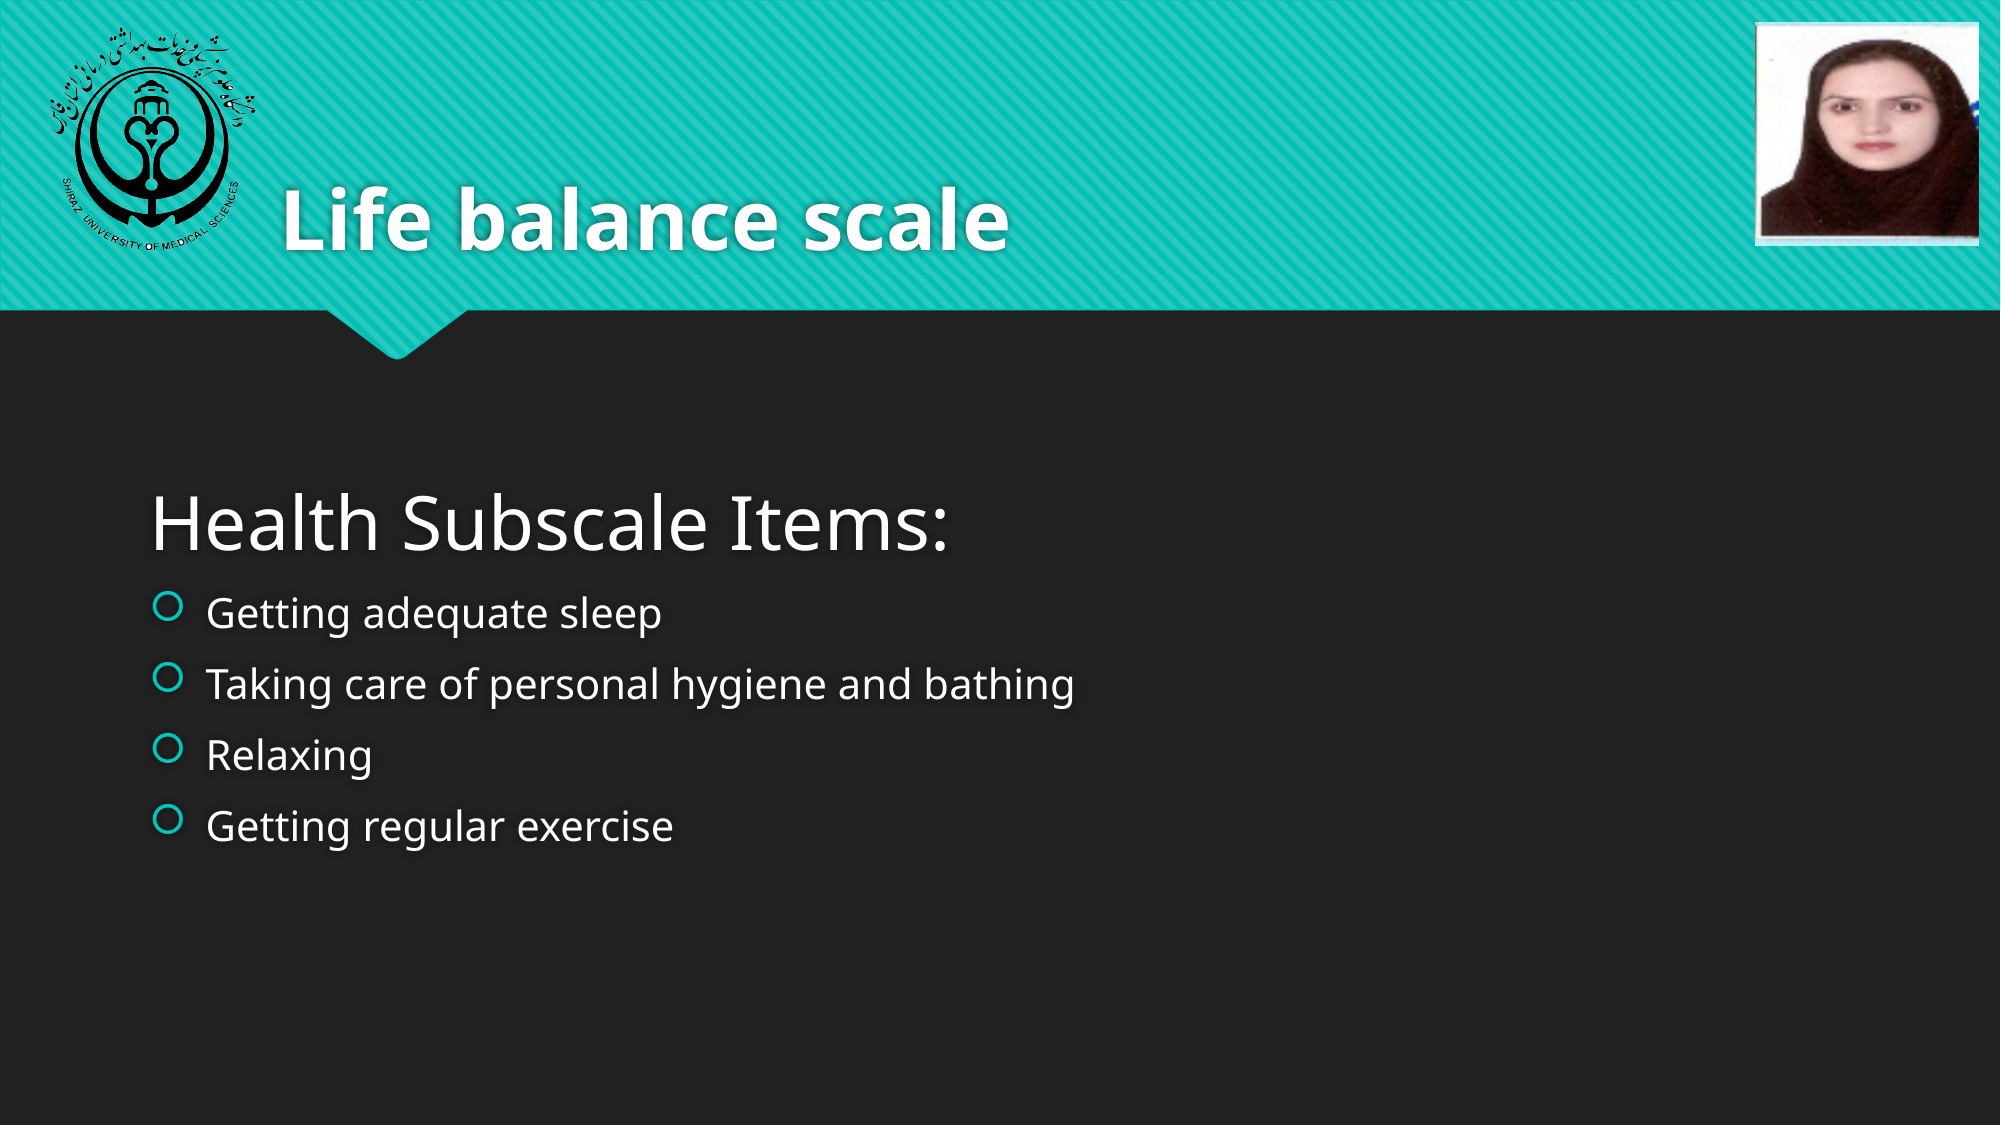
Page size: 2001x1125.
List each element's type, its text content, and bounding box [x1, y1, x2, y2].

list Health Subscale Items: Getting adequate sleep Taking care of personal hygiene and bathing Relaxing Getting regular exercise [134, 364, 1866, 962]
picture [40, 26, 266, 252]
title Life balance scale [265, 132, 1703, 275]
picture [1755, 22, 1979, 246]
